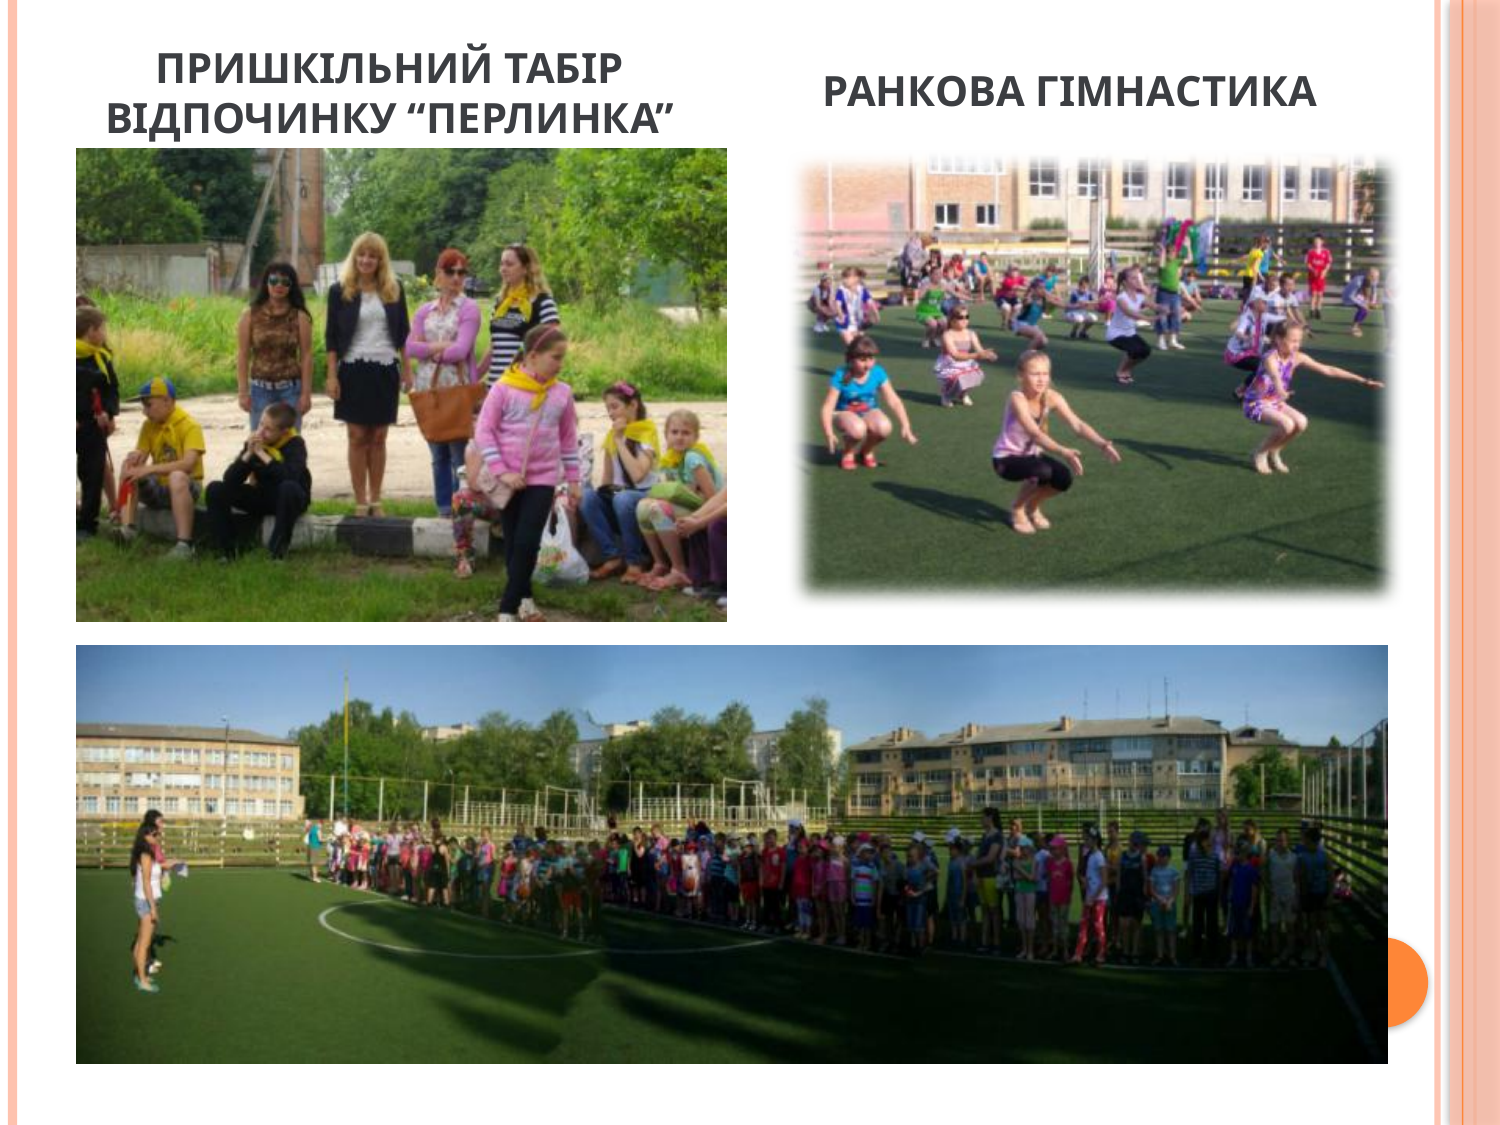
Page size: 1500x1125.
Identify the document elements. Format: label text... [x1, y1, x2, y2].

picture [76, 148, 727, 623]
picture [785, 149, 1405, 612]
title Ранкова гімнастика [730, 42, 1425, 173]
text_box ПРИШКІЛЬНИЙ ТАБІР ВІДПОЧИНКУ “ПЕРЛИНКА” [41, 42, 739, 149]
picture [76, 644, 1389, 1064]
